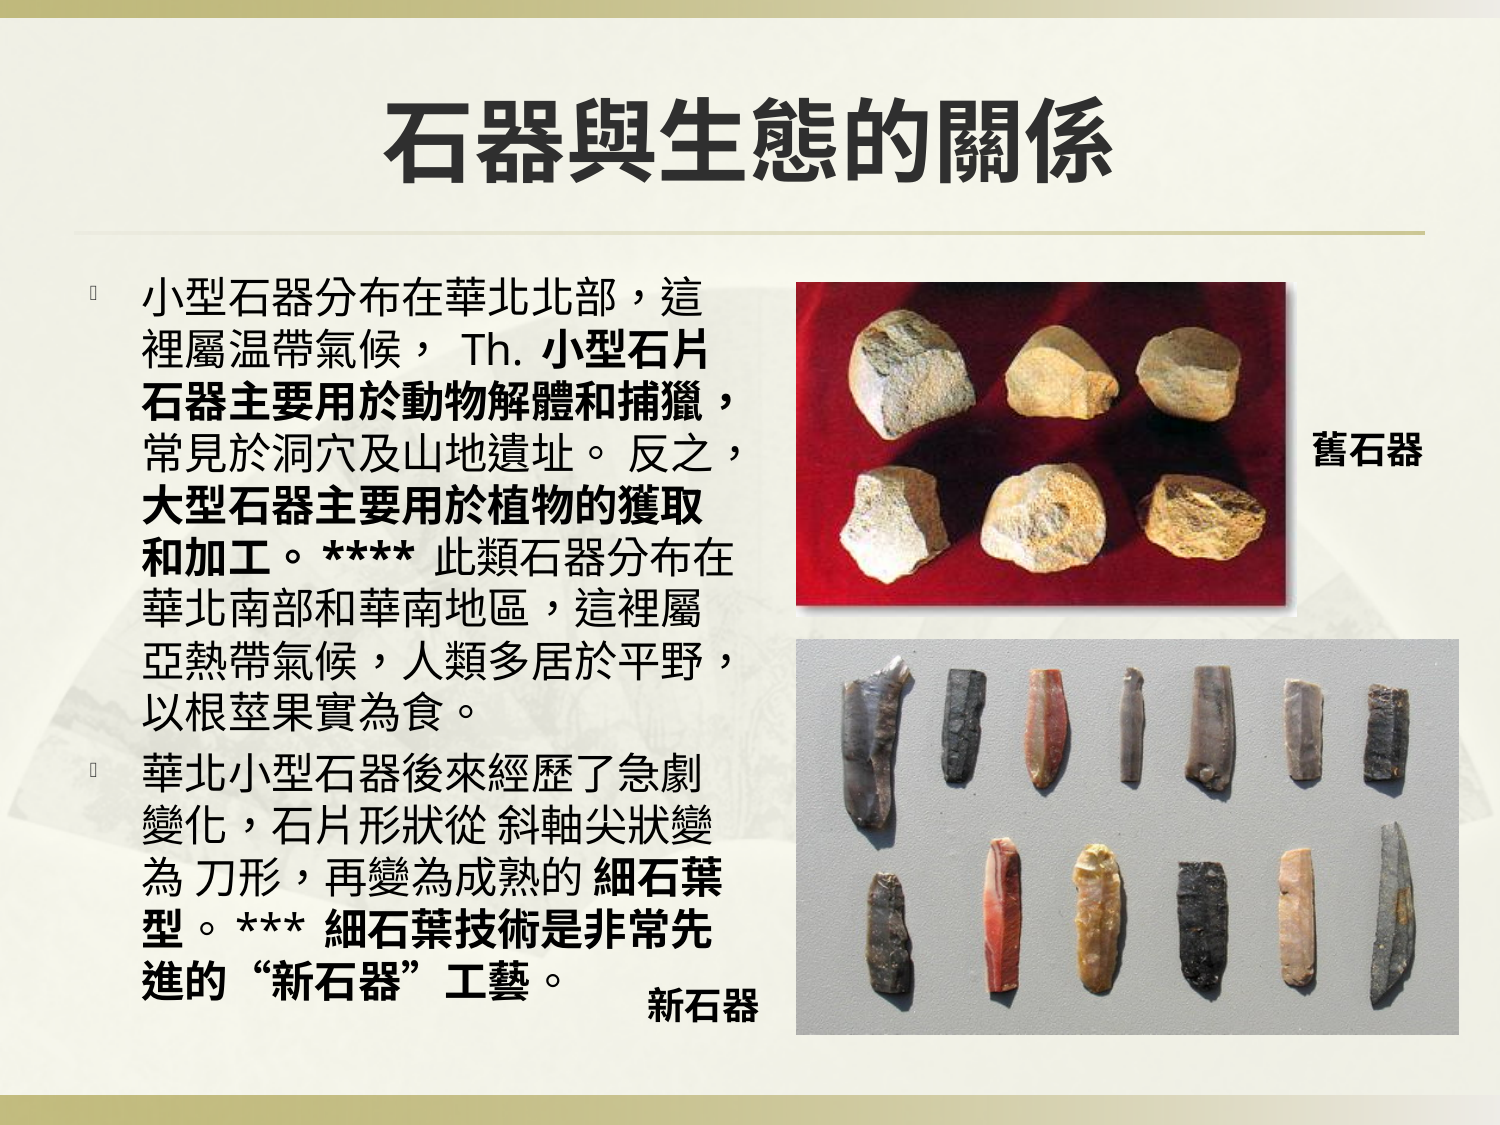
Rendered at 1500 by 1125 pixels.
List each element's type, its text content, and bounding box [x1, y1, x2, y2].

title 石器與生態的關係 [75, 45, 1425, 233]
picture [795, 638, 1460, 1036]
picture [795, 281, 1297, 618]
text_box 舊石器 [1300, 419, 1440, 479]
list 小型石器分布在華北北部，這裡屬温帶氣候， Th. 小型石片石器主要用於動物解體和捕獵，常見於洞穴及山地遺址。 反之，大型石器主要用於植物的獲取和加工。**** 此類石器分布在華北南部和華南地區，這裡屬亞熱帶氣候，人類多居於平野，以根莖果實為食。 華北小型石器後來經歷了急劇變化，石片形狀從 斜軸尖狀變為 刀形，再變為成熟的 細石葉型。*** 細石葉技術是非常先進的“新石器”工藝。 [75, 262, 762, 1032]
text_box 新石器 [632, 974, 775, 1035]
